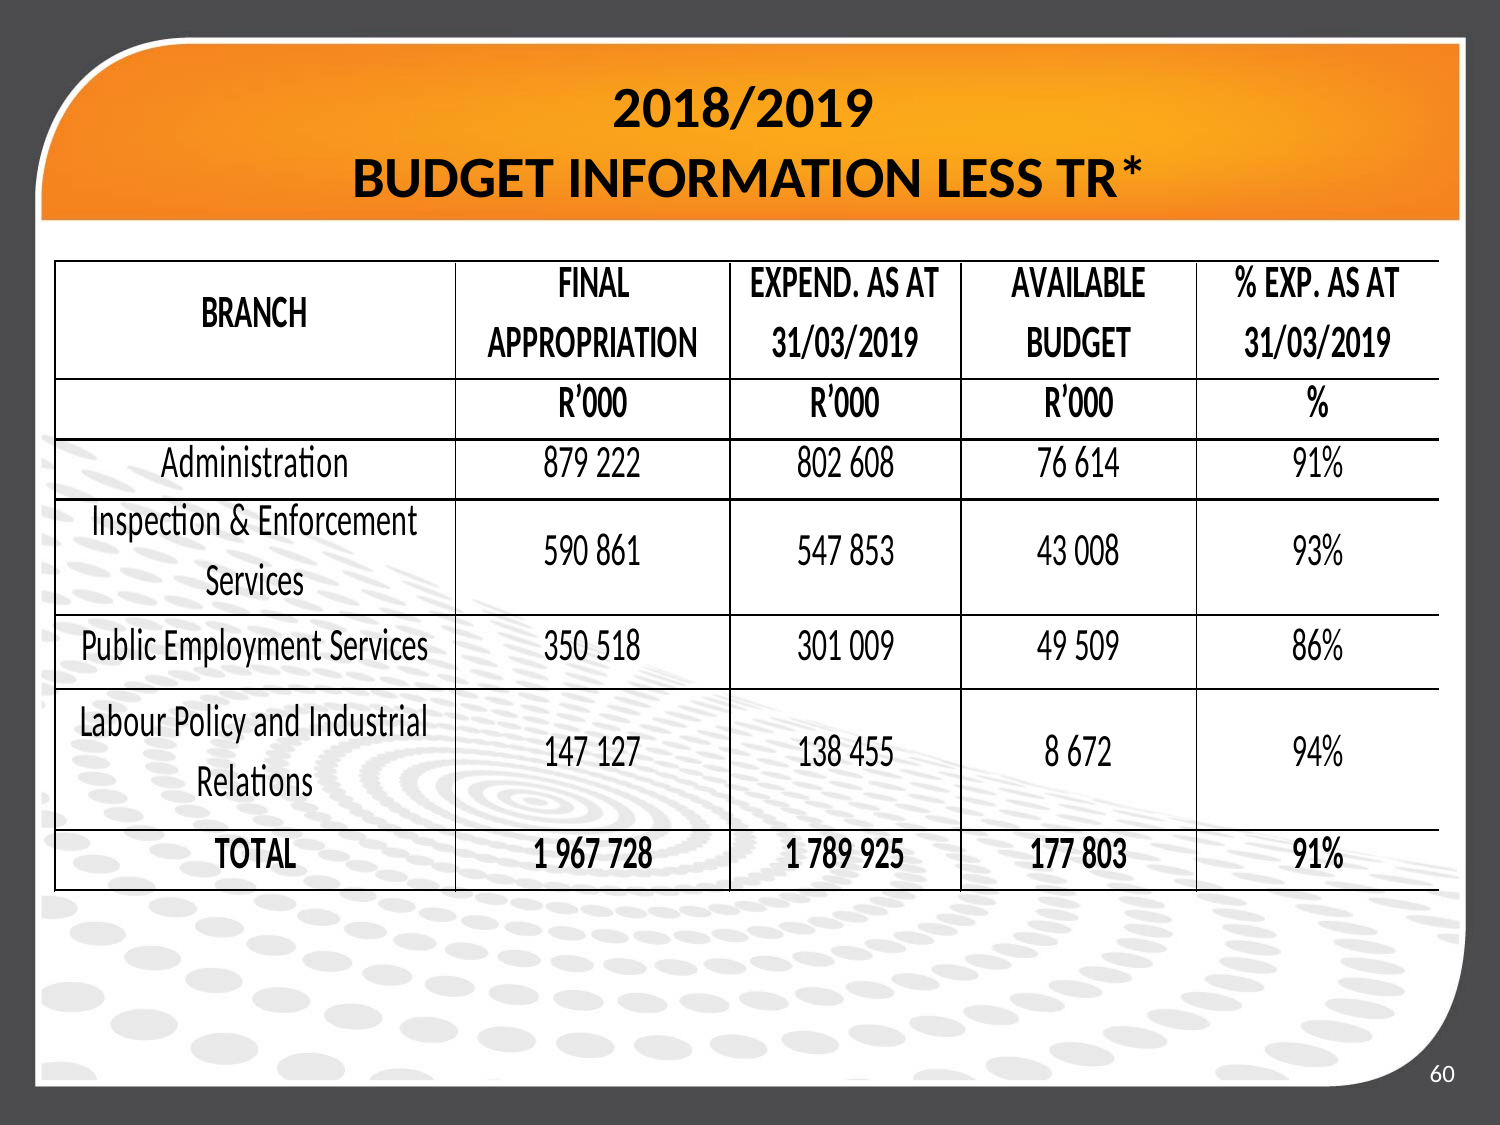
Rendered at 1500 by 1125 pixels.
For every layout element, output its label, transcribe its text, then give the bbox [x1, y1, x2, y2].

picture [0, 1, 1500, 1125]
slide_number 60 [1074, 1042, 1470, 1103]
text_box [53, 259, 1441, 948]
title 2018/2019 BUDGET INFORMATION LESS TR* [75, 45, 1425, 233]
